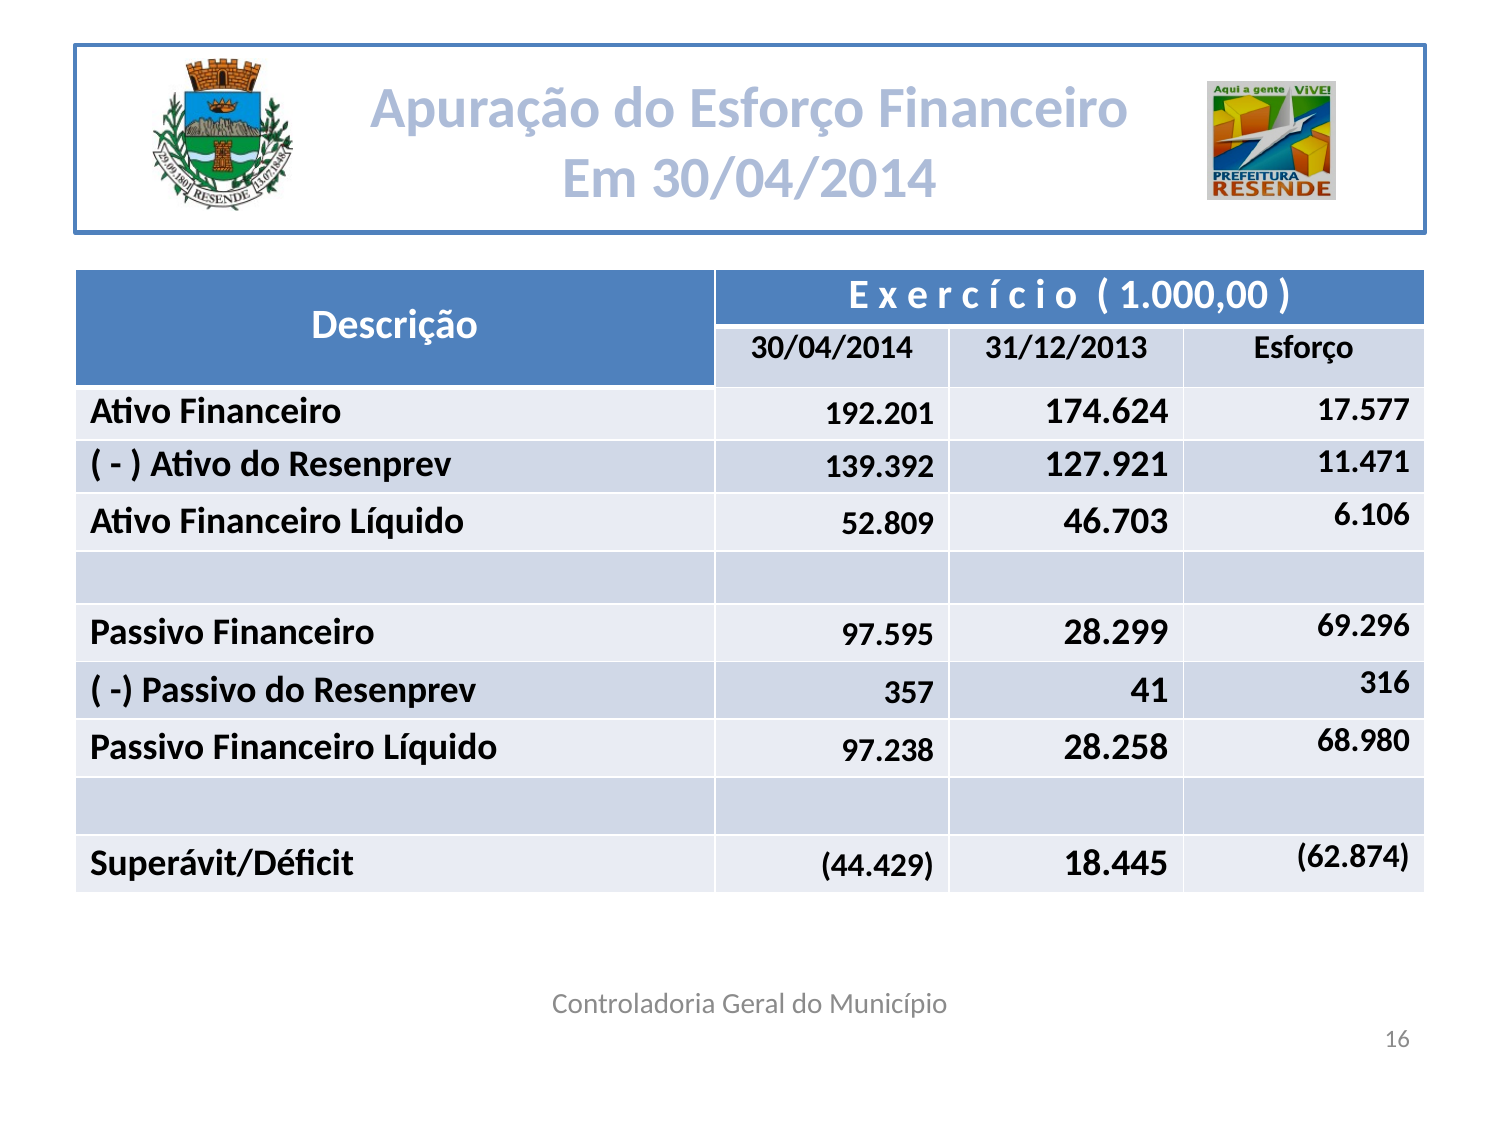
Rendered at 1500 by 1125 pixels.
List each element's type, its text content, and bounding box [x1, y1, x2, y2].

table_header E x e r c í c i o ( 1.000,00 ) [716, 270, 1424, 324]
table_cell 174.624 [950, 388, 1183, 439]
table_cell Ativo Financeiro [76, 390, 714, 439]
table_cell [1184, 778, 1424, 834]
table_cell 69.296 [1184, 605, 1424, 661]
table_cell ( -) Passivo do Resenprev [76, 662, 714, 718]
table_cell 31/12/2013 [950, 329, 1183, 387]
table_cell 192.201 [716, 388, 948, 439]
table_cell Passivo Financeiro Líquido [76, 720, 714, 776]
table_cell Passivo Financeiro [76, 605, 714, 661]
footer Controladoria Geral do Município [512, 960, 988, 1043]
picture [152, 58, 294, 212]
table_cell 30/04/2014 [716, 329, 948, 387]
table_cell [950, 778, 1183, 834]
table_cell 18.445 [950, 836, 1183, 892]
table_cell 52.809 [716, 494, 948, 550]
table_cell Esforço [1184, 329, 1424, 387]
slide_number 16 [1074, 996, 1425, 1079]
table_cell [76, 552, 714, 603]
table_cell 28.299 [950, 605, 1183, 661]
table_cell 316 [1184, 662, 1424, 718]
table_cell 28.258 [950, 720, 1183, 776]
picture [1206, 81, 1337, 200]
table_cell ( - ) Ativo do Resenprev [76, 441, 714, 492]
table_cell Superávit/Déficit [76, 836, 714, 892]
table_cell [1184, 552, 1424, 603]
table_cell (62.874) [1184, 836, 1424, 892]
table_cell [716, 778, 948, 834]
table_cell 11.471 [1184, 441, 1424, 492]
title Apuração do Esforço Financeiro Em 30/04/2014 [73, 43, 1427, 235]
table_cell 139.392 [716, 441, 948, 492]
table_cell 357 [716, 662, 948, 718]
table_cell [716, 552, 948, 603]
table_cell [950, 552, 1183, 603]
table_cell 41 [950, 662, 1183, 718]
table_cell 68.980 [1184, 720, 1424, 776]
table_cell [76, 778, 714, 834]
table_cell 46.703 [950, 494, 1183, 550]
table_cell 97.238 [716, 720, 948, 776]
table_cell 97.595 [716, 605, 948, 661]
table_cell 17.577 [1184, 388, 1424, 439]
table_cell (44.429) [716, 836, 948, 892]
table_header Descrição [76, 270, 714, 385]
table_cell Ativo Financeiro Líquido [76, 494, 714, 550]
table_cell 6.106 [1184, 494, 1424, 550]
table_cell 127.921 [950, 441, 1183, 492]
